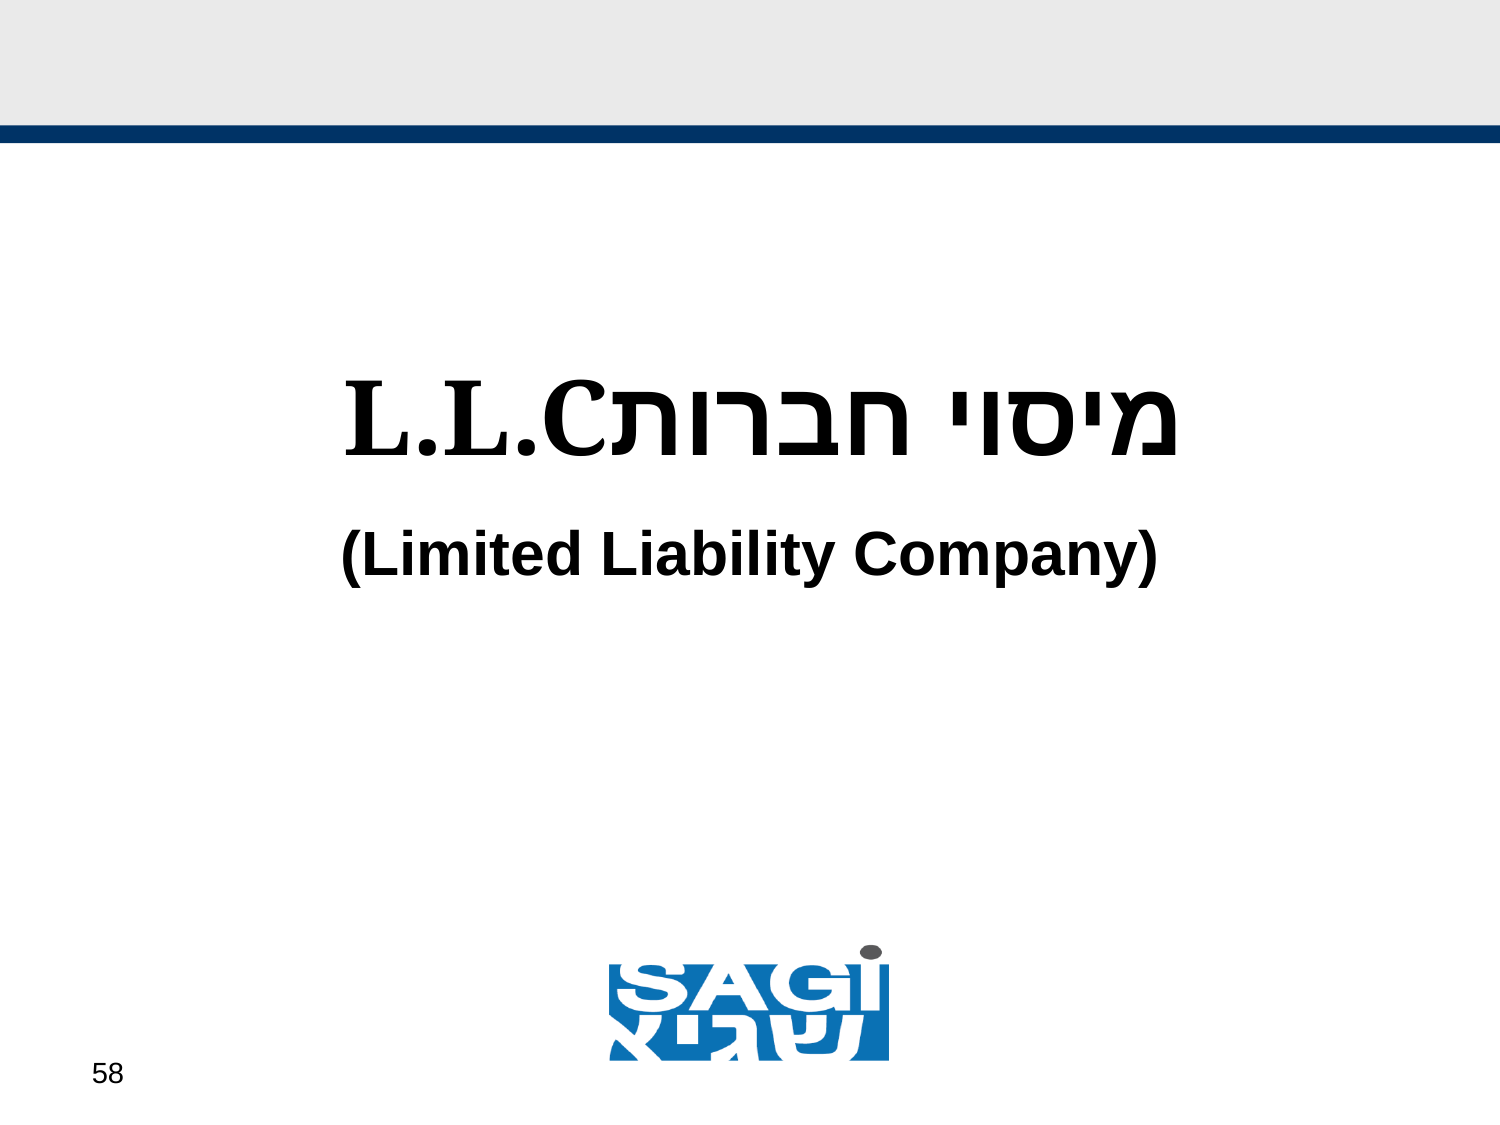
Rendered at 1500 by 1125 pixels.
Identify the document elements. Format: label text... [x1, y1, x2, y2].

picture [596, 946, 904, 1063]
list מיסוי חברותL.L.C (Limited Liability Company) [75, 137, 1425, 946]
slide_number 58 [76, 1046, 428, 1125]
